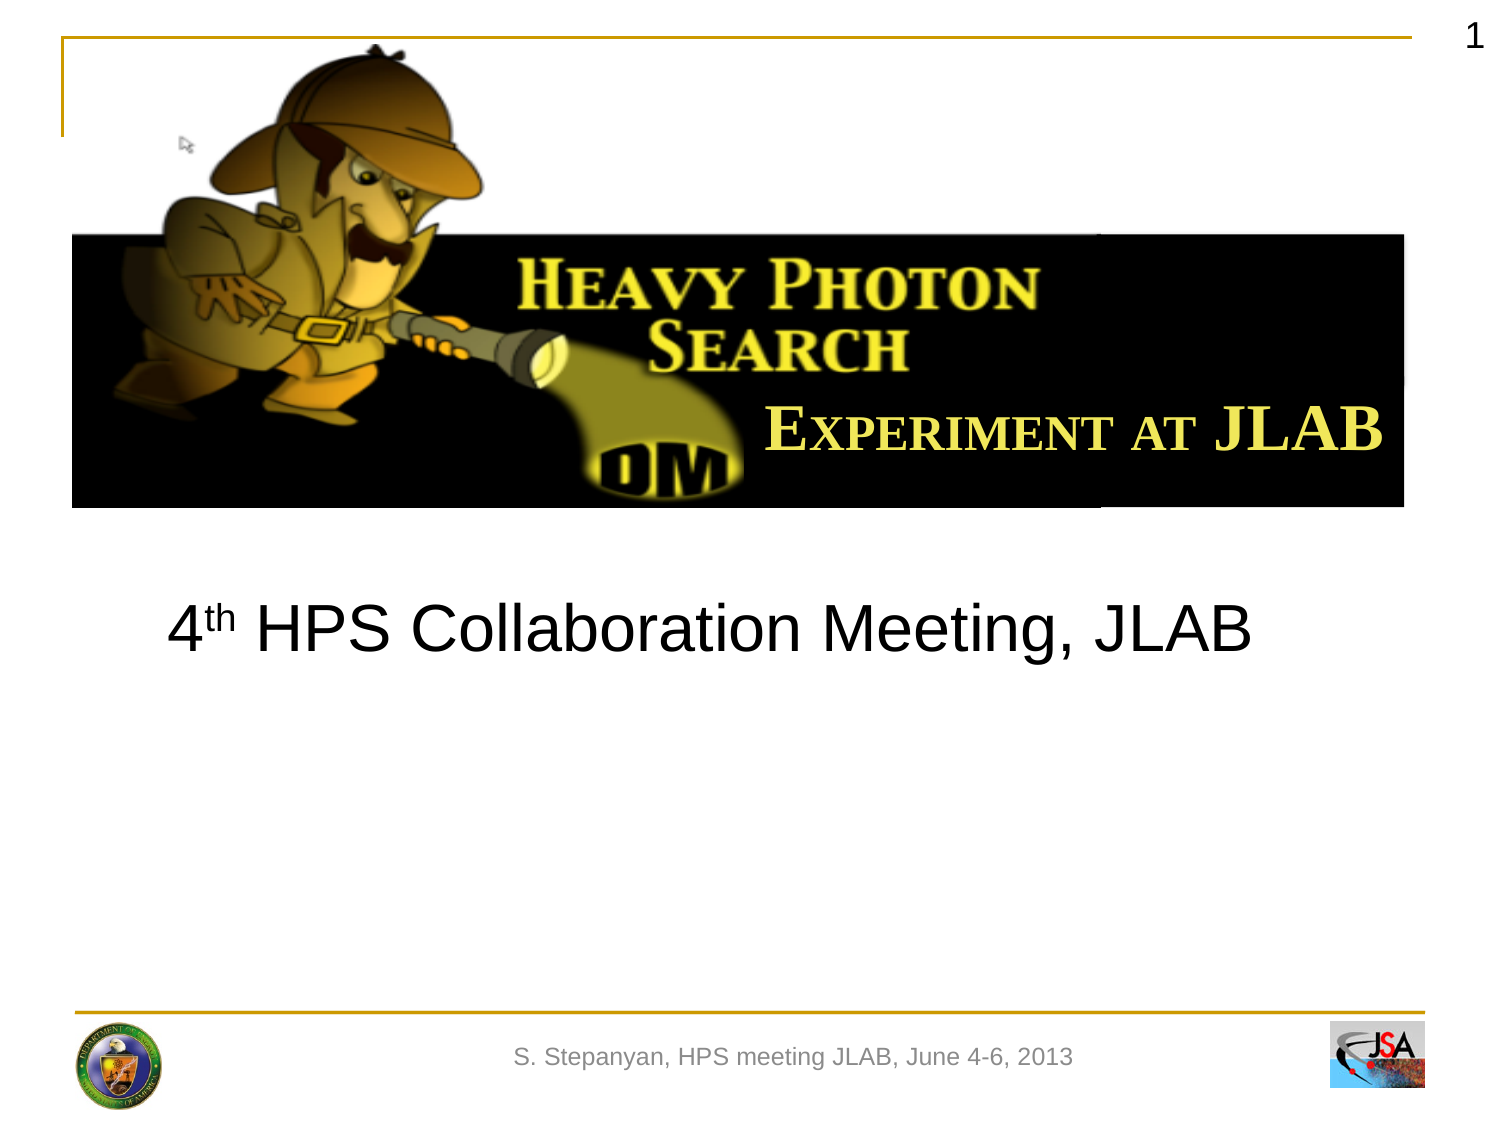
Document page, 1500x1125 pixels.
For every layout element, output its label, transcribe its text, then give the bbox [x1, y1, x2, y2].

picture [1330, 1021, 1425, 1088]
slide_number 1 [1149, 3, 1500, 64]
picture [72, 44, 1101, 508]
text_box [1105, 234, 1405, 386]
text_box 4th HPS Collaboration Meeting, JLAB [152, 577, 1423, 672]
footer S. Stepanyan, HPS meeting JLAB, June 4-6, 2013 [438, 1025, 1150, 1085]
text_box EXPERIMENT AT JLAB [1104, 393, 1405, 508]
picture [75, 1022, 162, 1110]
